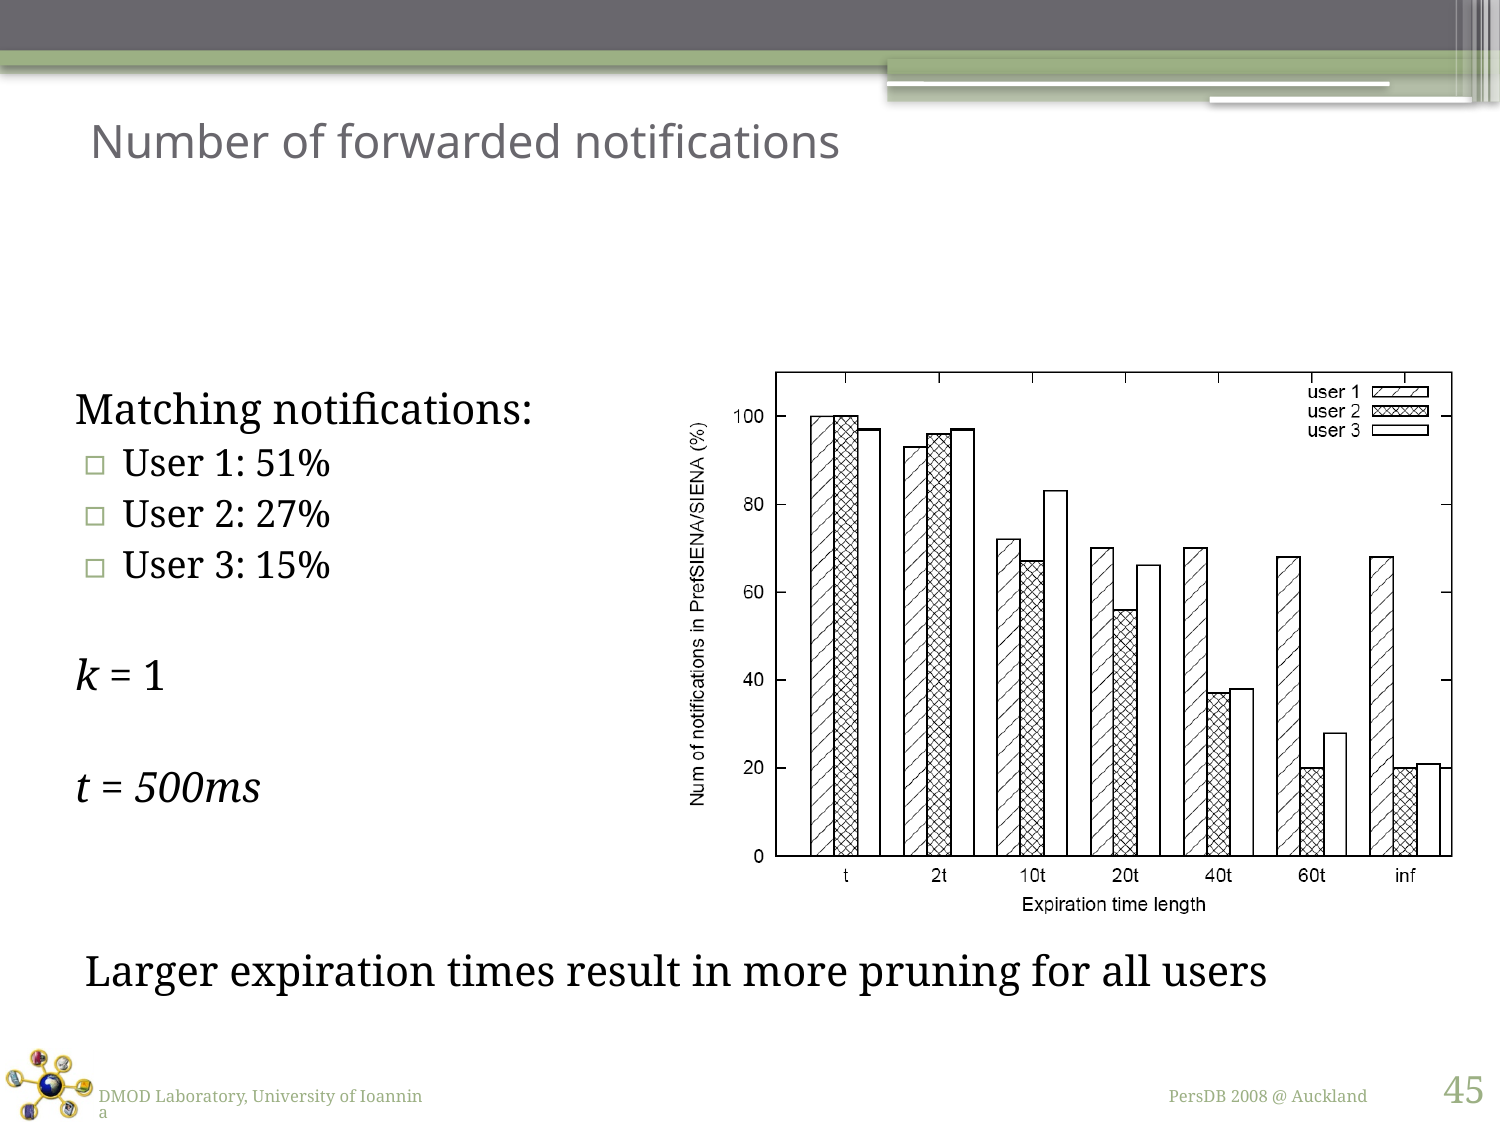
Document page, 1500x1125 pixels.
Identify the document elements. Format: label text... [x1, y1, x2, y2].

slide_number 45 [1374, 1065, 1500, 1125]
text_box Larger expiration times result in more pruning for all users [70, 937, 1454, 1048]
list Matching notifications: User 1: 51% User 2: 27% User 3: 15% k = 1 t = 500ms [0, 375, 680, 1055]
picture [679, 351, 1473, 926]
picture [5, 1055, 94, 1122]
footer DMOD Laboratory, University of Ioannina [83, 1078, 447, 1125]
title Number of forwarded notifications [75, 105, 1425, 176]
